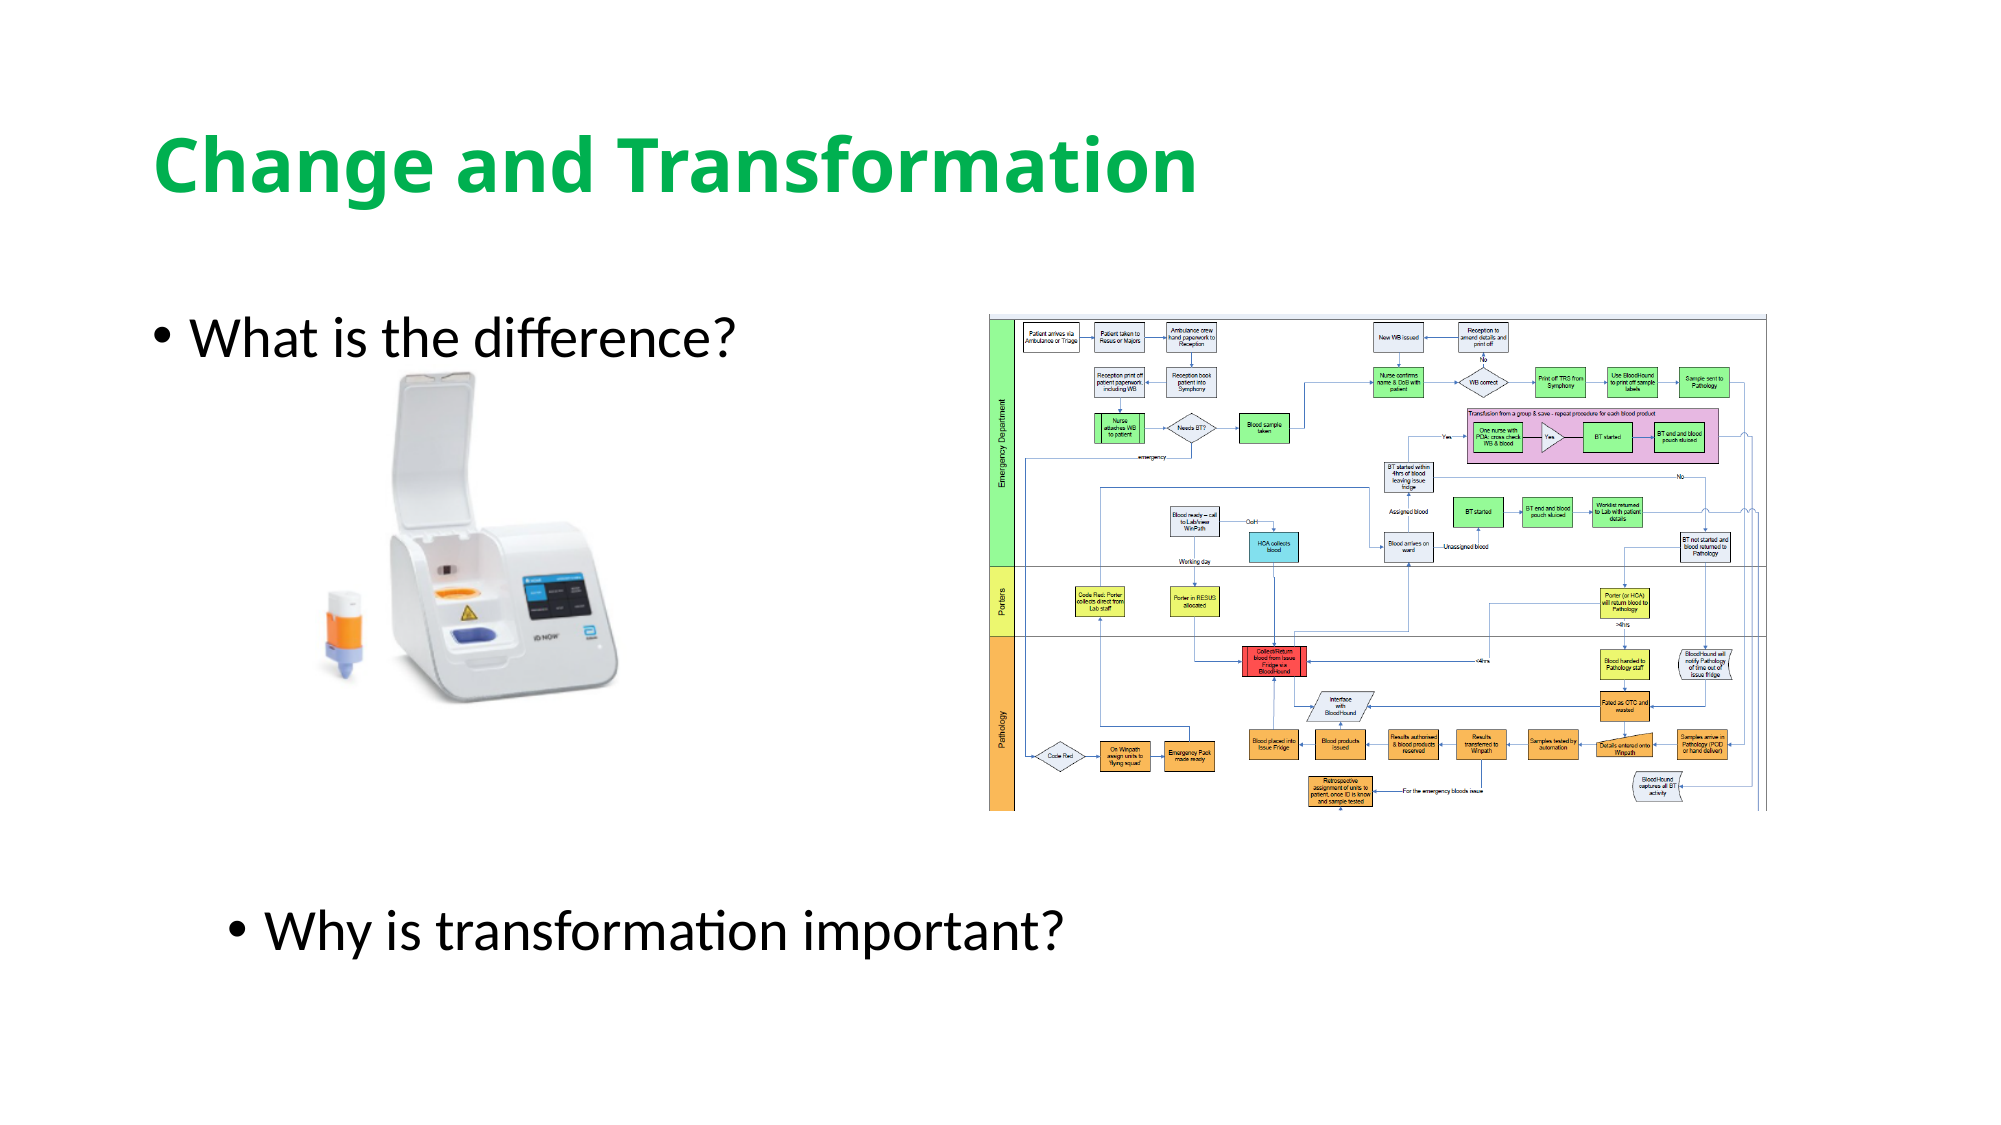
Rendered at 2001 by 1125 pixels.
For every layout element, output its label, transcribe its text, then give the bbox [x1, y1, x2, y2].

picture [302, 364, 652, 713]
picture [984, 314, 1772, 811]
title Change and Transformation [137, 59, 1863, 278]
list What is the difference? Why is transformation important? [137, 299, 1863, 1014]
